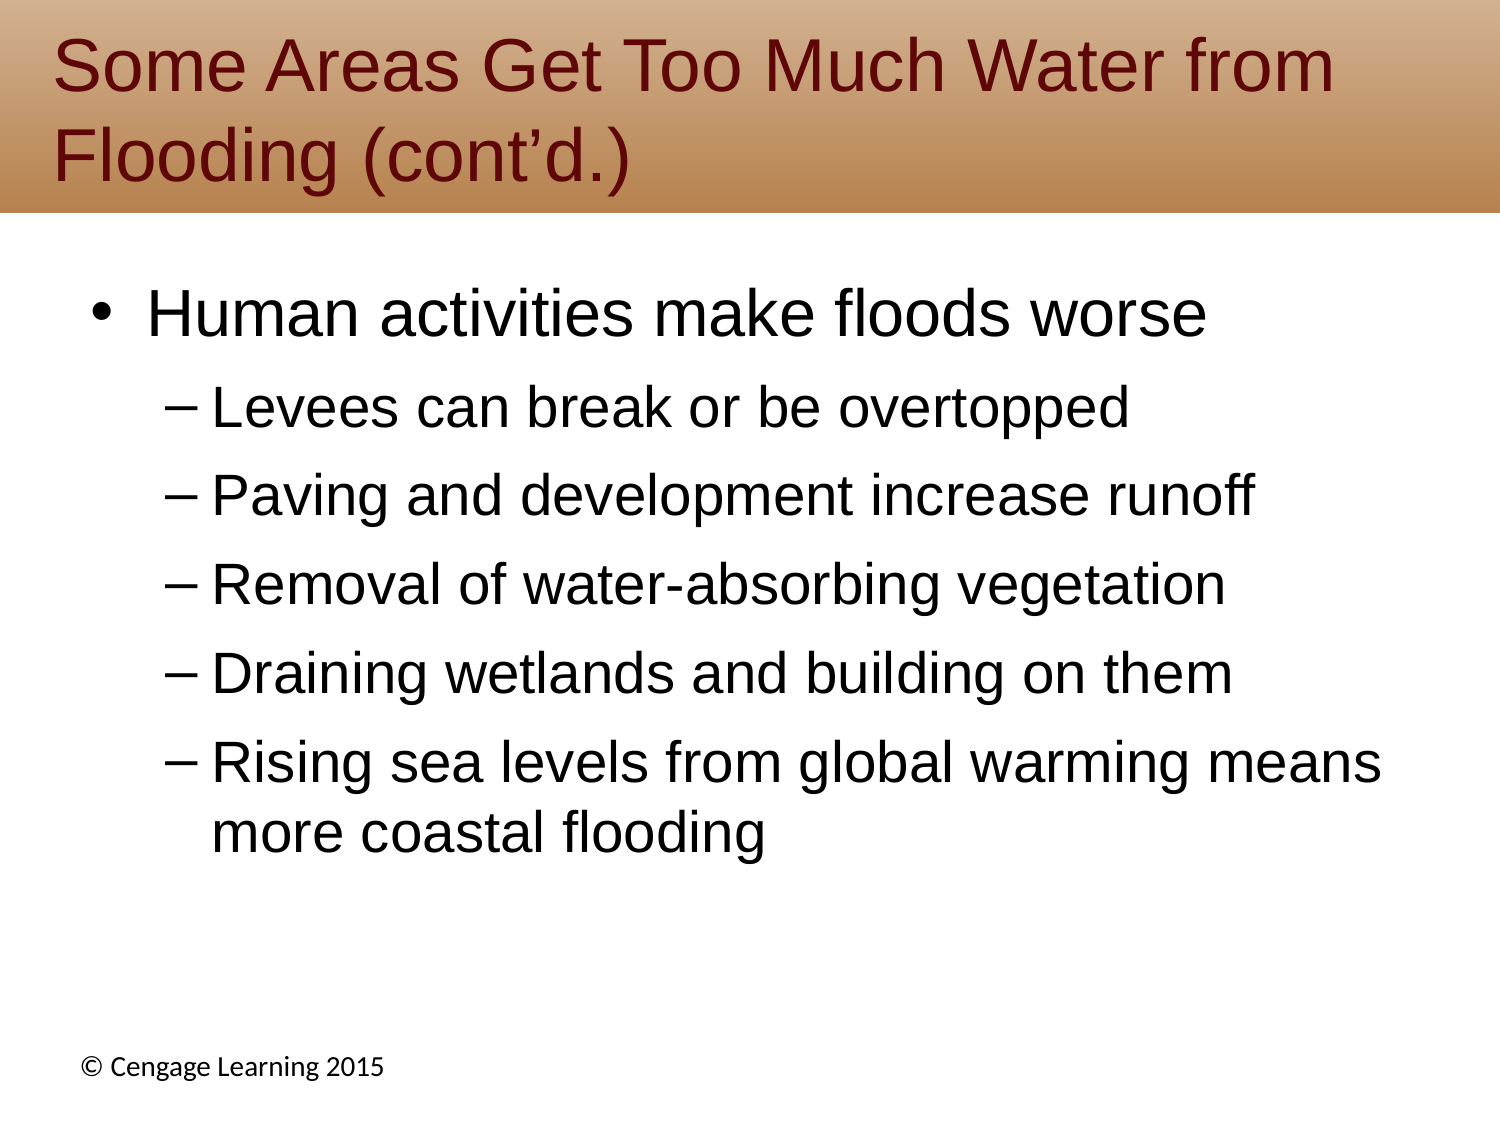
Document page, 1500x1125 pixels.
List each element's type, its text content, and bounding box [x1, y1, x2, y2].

title Some Areas Get Too Much Water from Flooding (cont’d.) [0, 0, 1500, 213]
list Human activities make floods worse Levees can break or be overtopped Paving and development increase runoff Removal of water-absorbing vegetation Draining wetlands and building on them Rising sea levels from global warming means more coastal flooding [74, 262, 1426, 1101]
